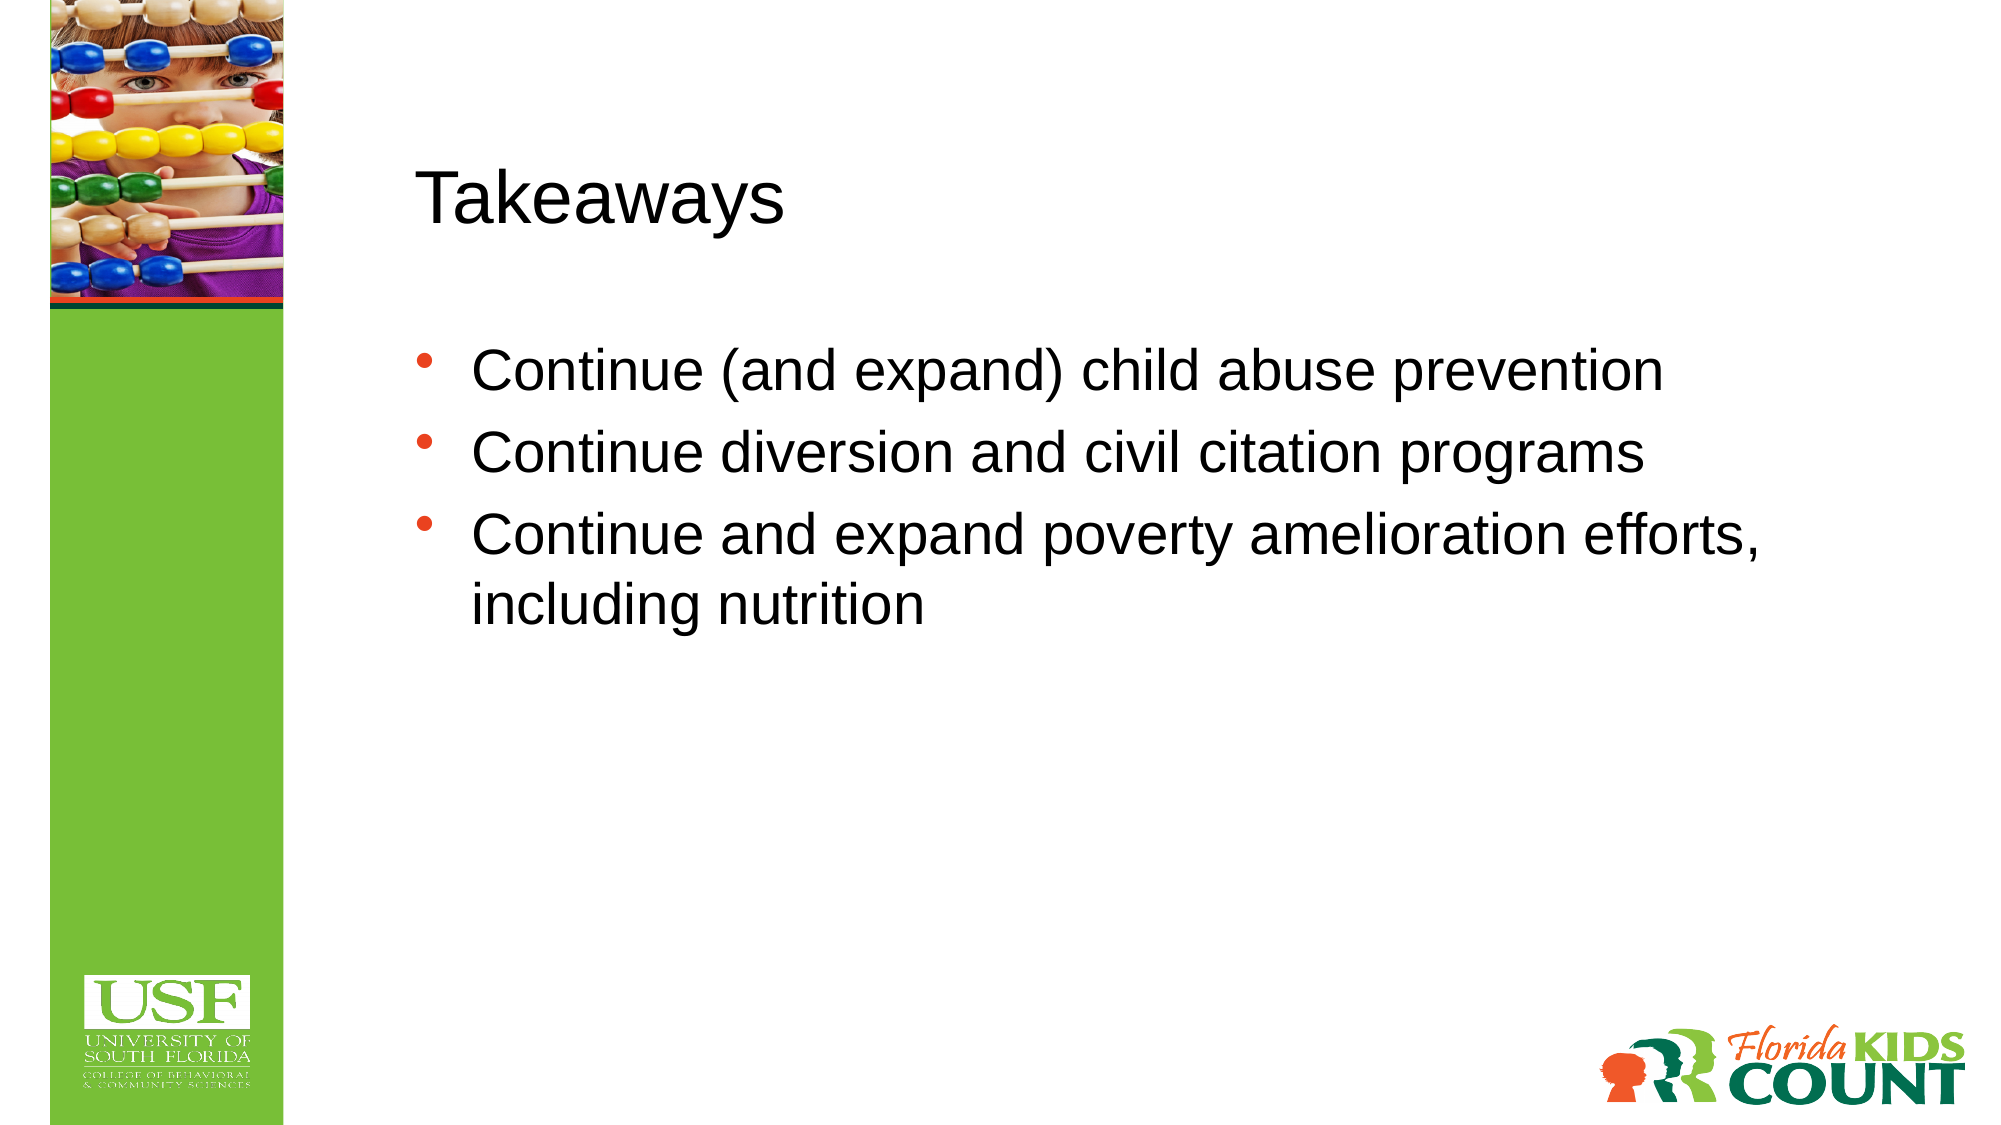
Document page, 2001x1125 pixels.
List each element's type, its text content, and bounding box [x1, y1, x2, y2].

list Continue (and expand) child abuse prevention Continue diversion and civil citation programs Continue and expand poverty amelioration efforts, including nutrition [399, 324, 1850, 1000]
title Takeaways [399, 99, 1850, 288]
picture [51, 0, 284, 300]
picture [1599, 1024, 1965, 1105]
